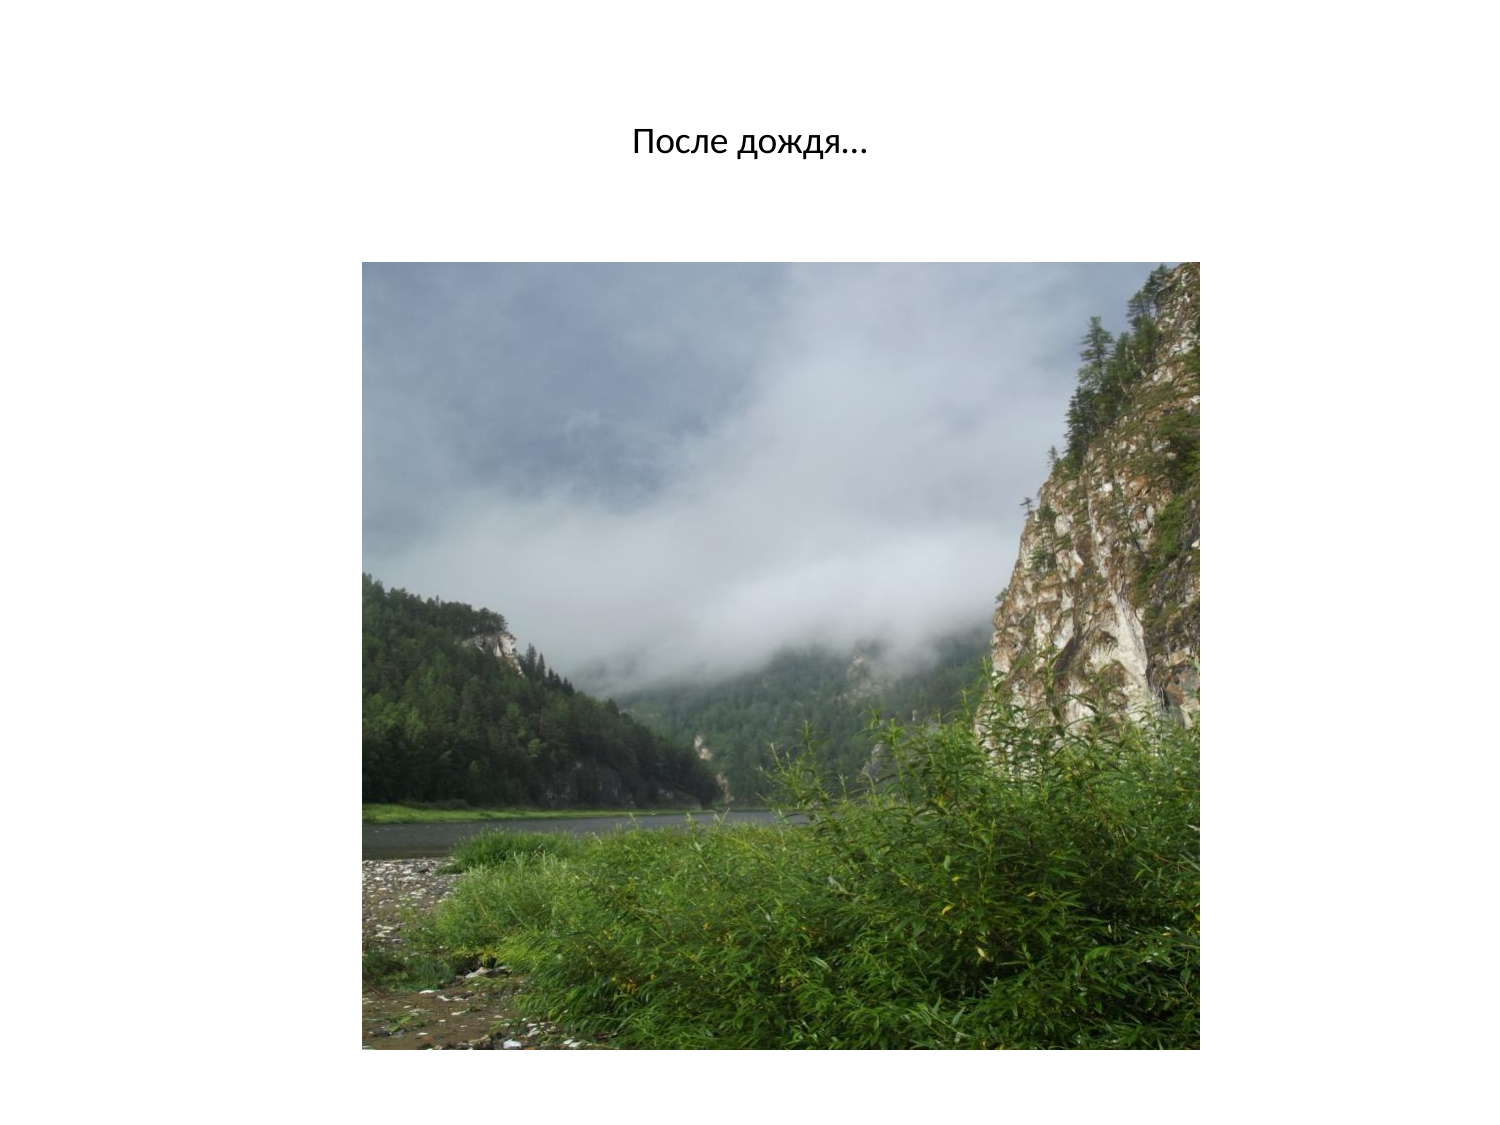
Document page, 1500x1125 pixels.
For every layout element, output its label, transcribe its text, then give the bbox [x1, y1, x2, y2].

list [362, 262, 1201, 1051]
title После дождя… [75, 45, 1425, 233]
